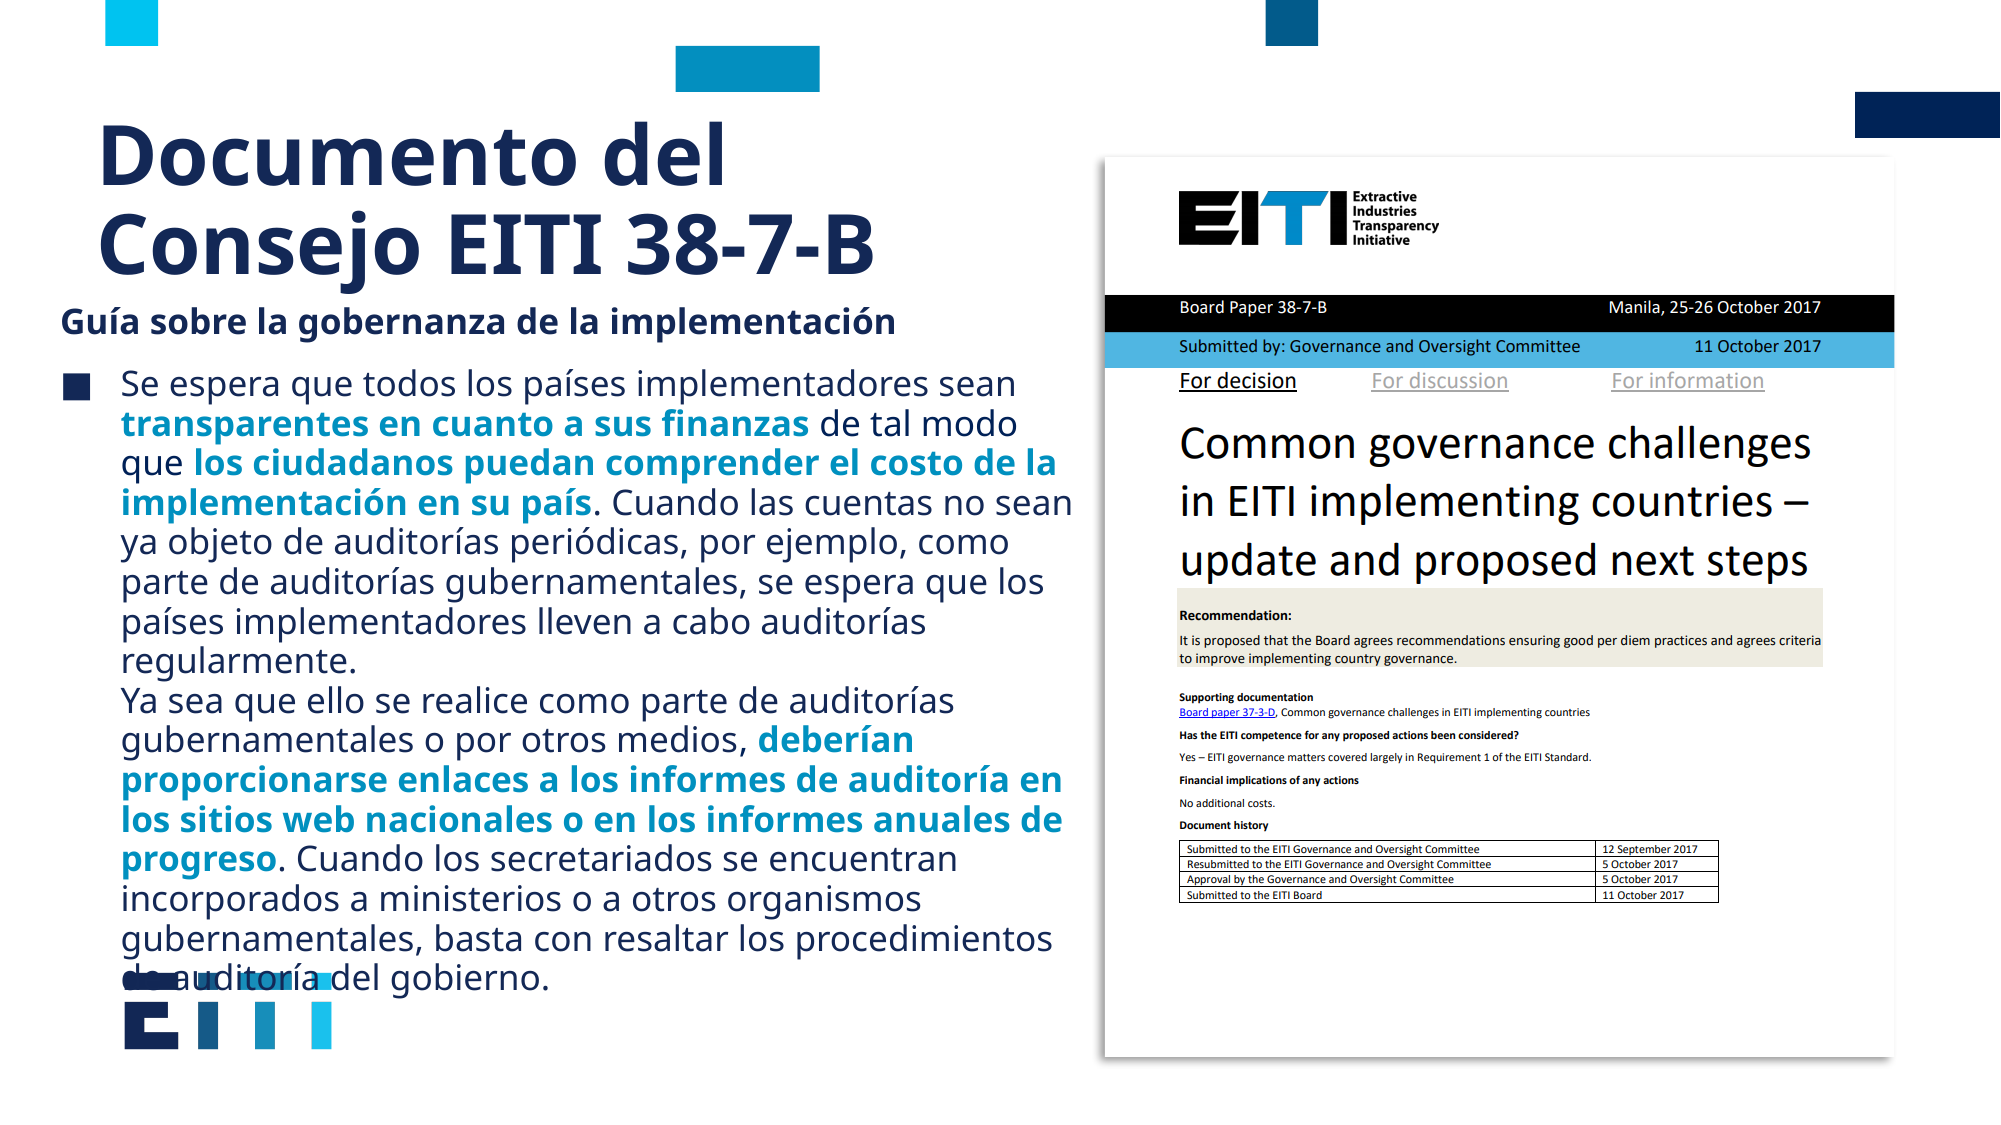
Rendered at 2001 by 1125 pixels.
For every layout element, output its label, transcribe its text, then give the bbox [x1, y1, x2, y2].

list Guía sobre la gobernanza de la implementación Se espera que todos los países implementadores sean transparentes en cuanto a sus finanzas de tal modo que los ciudadanos puedan comprender el costo de la implementación en su país. Cuando las cuentas no sean ya objeto de auditorías periódicas, por ejemplo, como parte de auditorías gubernamentales, se espera que los países implementadores lleven a cabo auditorías regularmente. Ya sea que ello se realice como parte de auditorías gubernamentales o por otros medios, deberían proporcionarse enlaces a los informes de auditoría en los sitios web nacionales o en los informes anuales de progreso. Cuando los secretariados se encuentran incorporados a ministerios o a otros organismos gubernamentales, basta con resaltar los procedimientos de auditoría del gobierno. [45, 295, 1094, 1012]
title Documento del Consejo EITI 38-7-B [81, 106, 1000, 289]
picture [1104, 157, 1895, 1057]
picture [105, 1012, 351, 1067]
